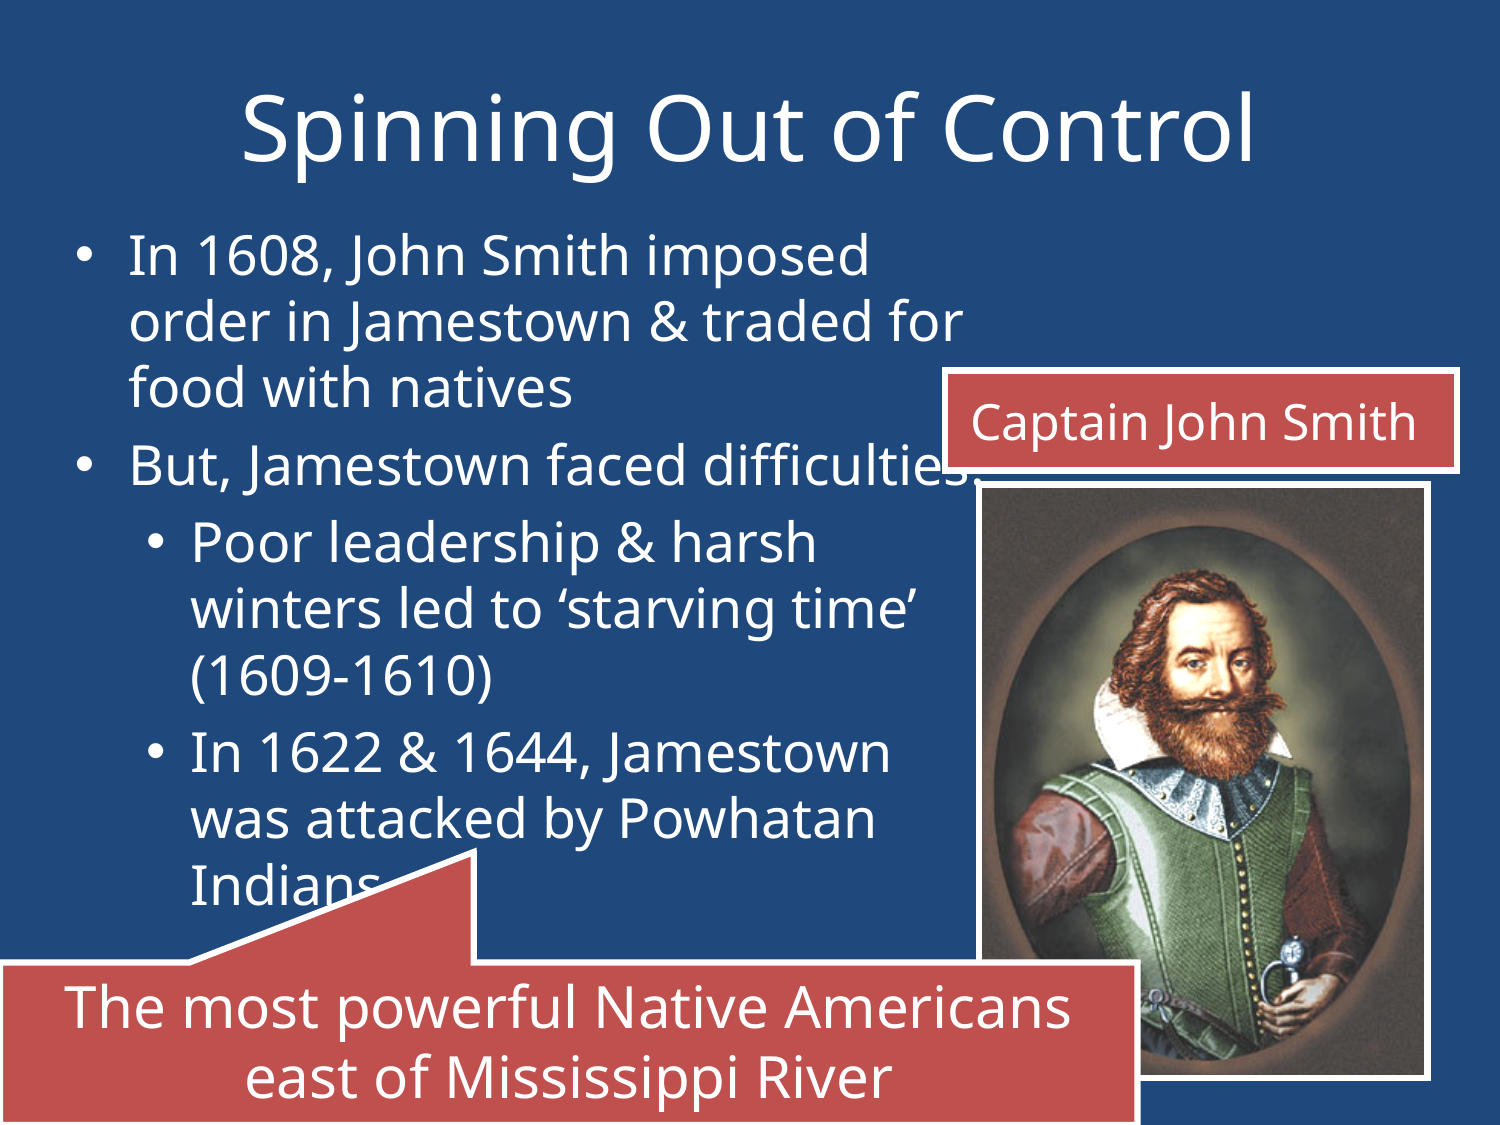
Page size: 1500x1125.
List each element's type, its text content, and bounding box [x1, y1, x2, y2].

picture [981, 487, 1425, 1076]
list In 1608, John Smith imposed order in Jamestown & traded for food with natives But, Jamestown faced difficulties: Poor leadership & harsh winters led to ‘starving time’ (1609-1610) In 1622 & 1644, Jamestown was attacked by Powhatan Indians [59, 212, 1015, 962]
text_box Captain John Smith [944, 370, 1458, 471]
title Spinning Out of Control [112, 50, 1388, 200]
text_box The most powerful Native Americans east of Mississippi River [0, 852, 1138, 1125]
